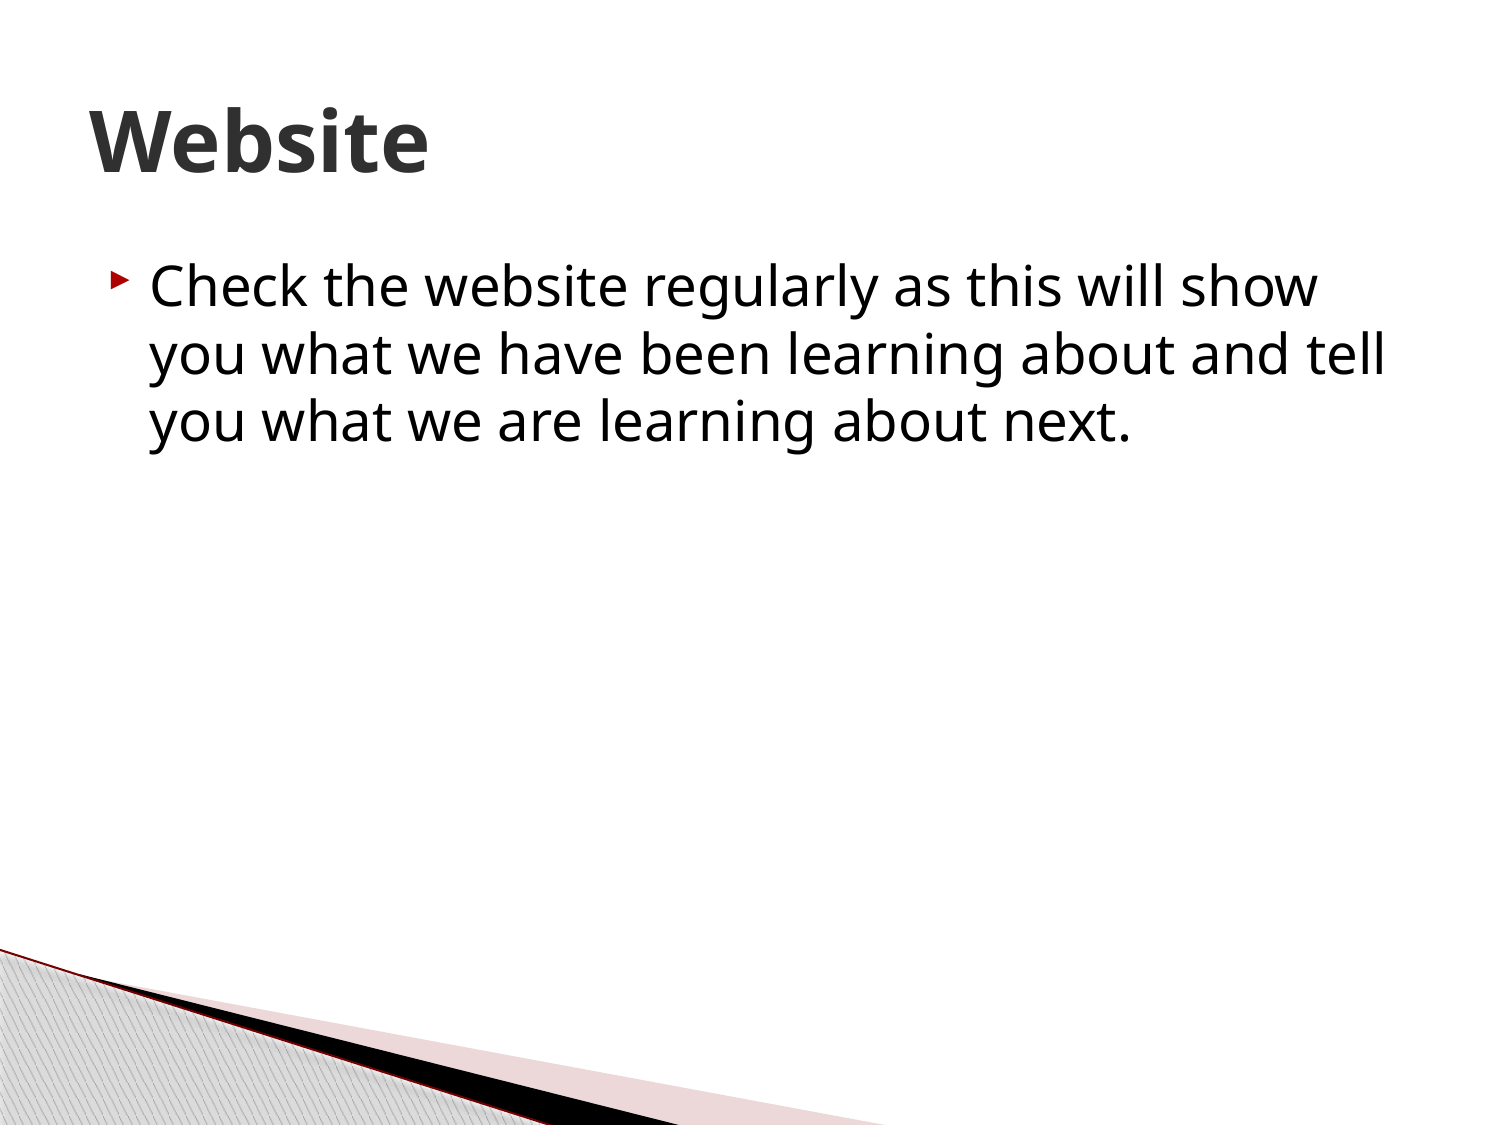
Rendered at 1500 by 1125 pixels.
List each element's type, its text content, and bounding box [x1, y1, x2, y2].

list Check the website regularly as this will show you what we have been learning about and tell you what we are learning about next. [75, 243, 1425, 986]
title Website [75, 45, 1425, 233]
